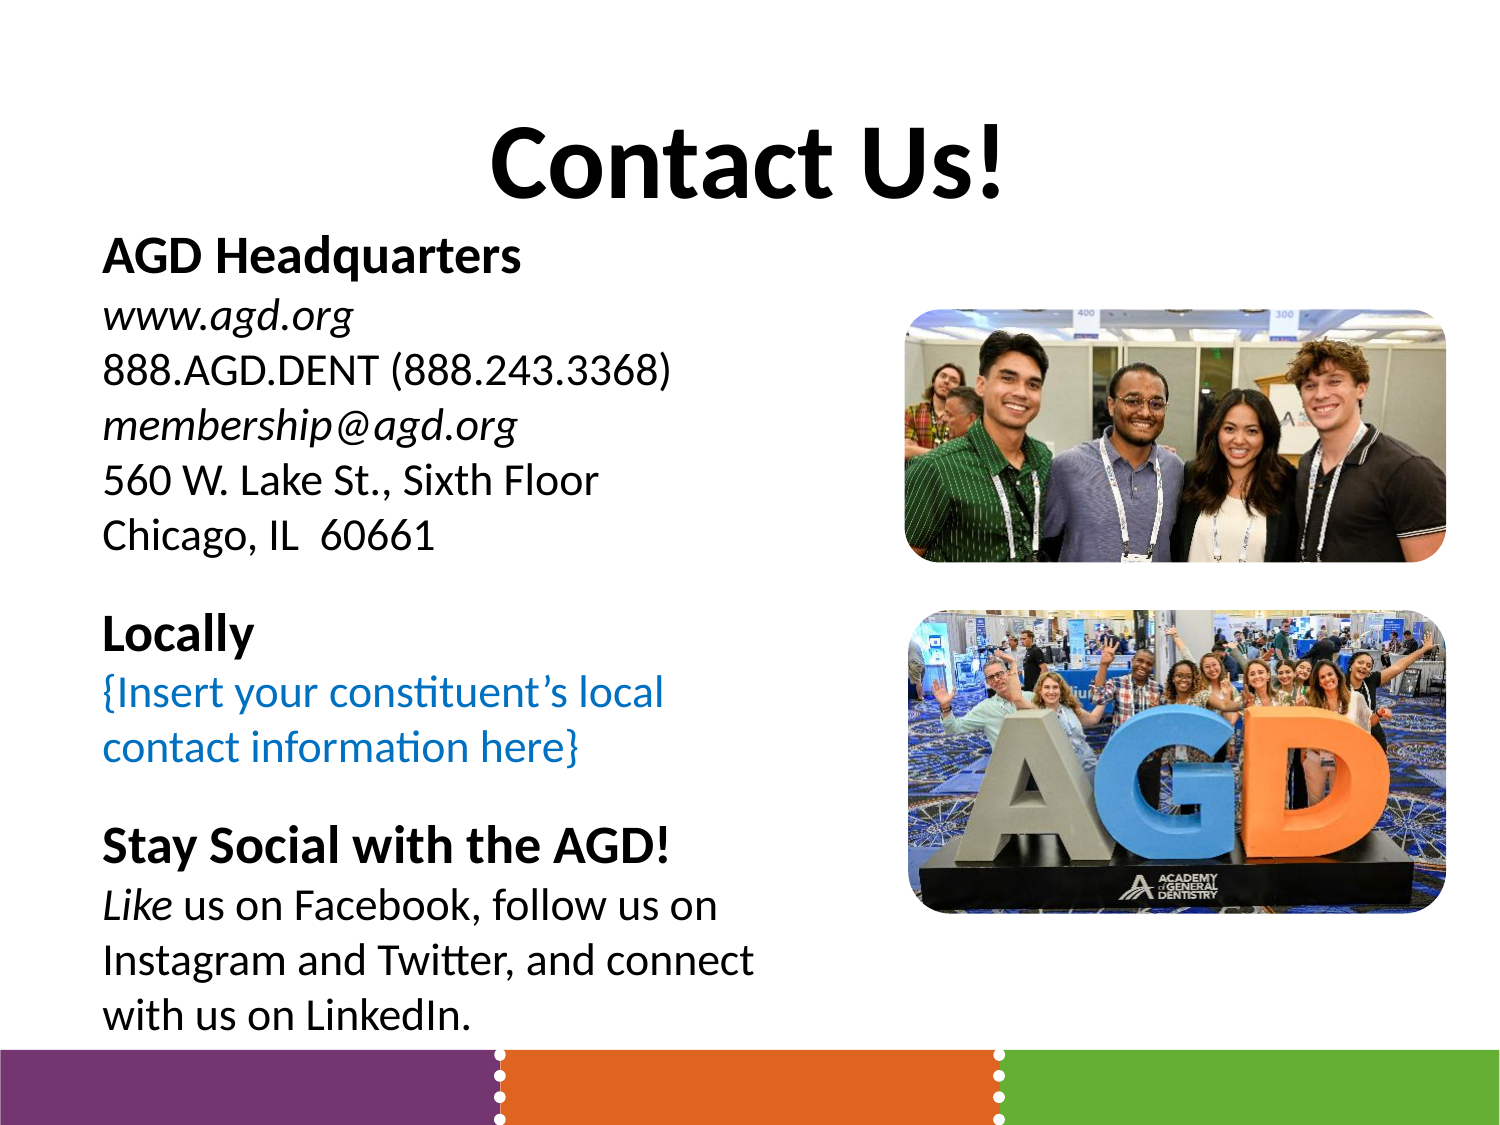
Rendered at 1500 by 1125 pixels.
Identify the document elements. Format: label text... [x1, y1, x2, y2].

picture [904, 309, 1447, 563]
picture [907, 609, 1447, 914]
text_box AGD Headquarters www.agd.org 888.AGD.DENT (888.243.3368) membership@agd.org 560 W. Lake St., Sixth Floor Chicago, IL 60661 Locally {Insert your constituent’s local contact information here} Stay Social with the AGD! Like us on Facebook, follow us on Instagram and Twitter, and connect with us on LinkedIn. [87, 212, 850, 1113]
text_box Contact Us! [74, 82, 1425, 238]
